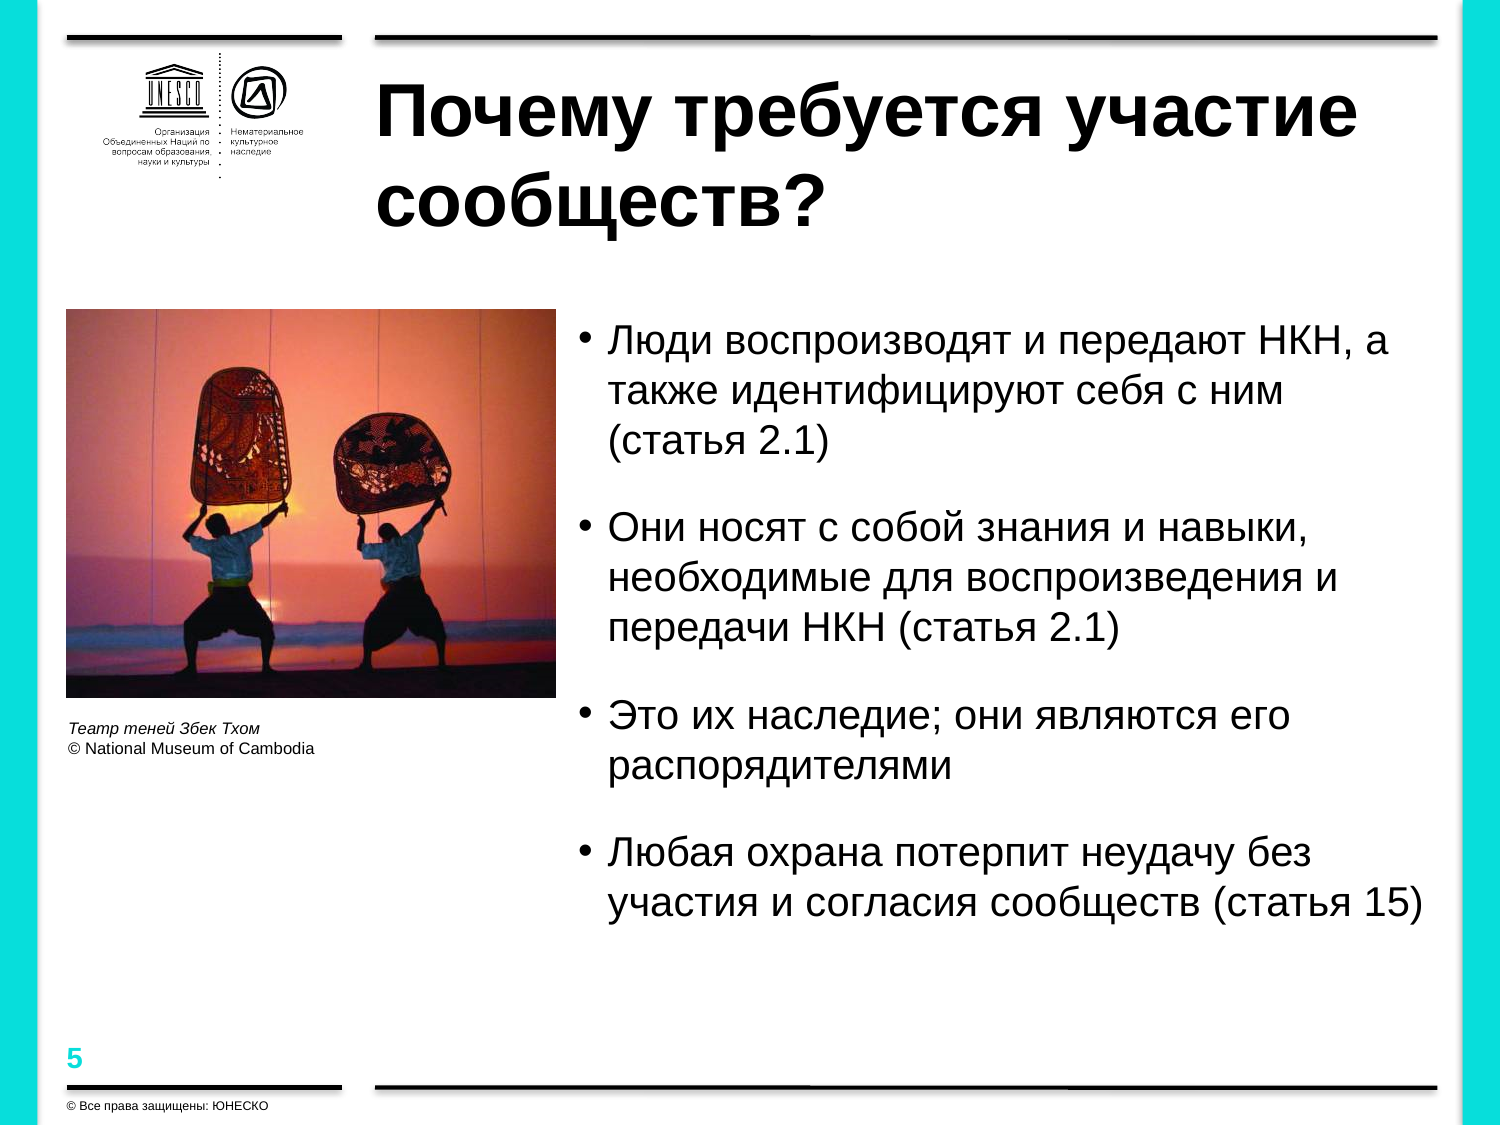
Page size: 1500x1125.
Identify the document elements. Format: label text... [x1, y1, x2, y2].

footer © Все права защищены: ЮНЕСКО [66, 1097, 342, 1125]
text_box Люди воспроизводят и передают НКН, а также идентифицируют себя с ним (статья 2.1) Они носят с собой знания и навыки, необходимые для воспроизведения и передачи НКН (статья 2.1) Это их наследие; они являются его распорядителями Любая охрана потерпит неудачу без участия и согласия сообществ (статья 15) [578, 312, 1425, 926]
text_box Театр теней Збек Тхом © National Museum of Cambodia [68, 718, 541, 759]
picture [66, 308, 556, 699]
picture [94, 53, 314, 188]
title Почему требуется участие сообществ? [375, 61, 1438, 244]
